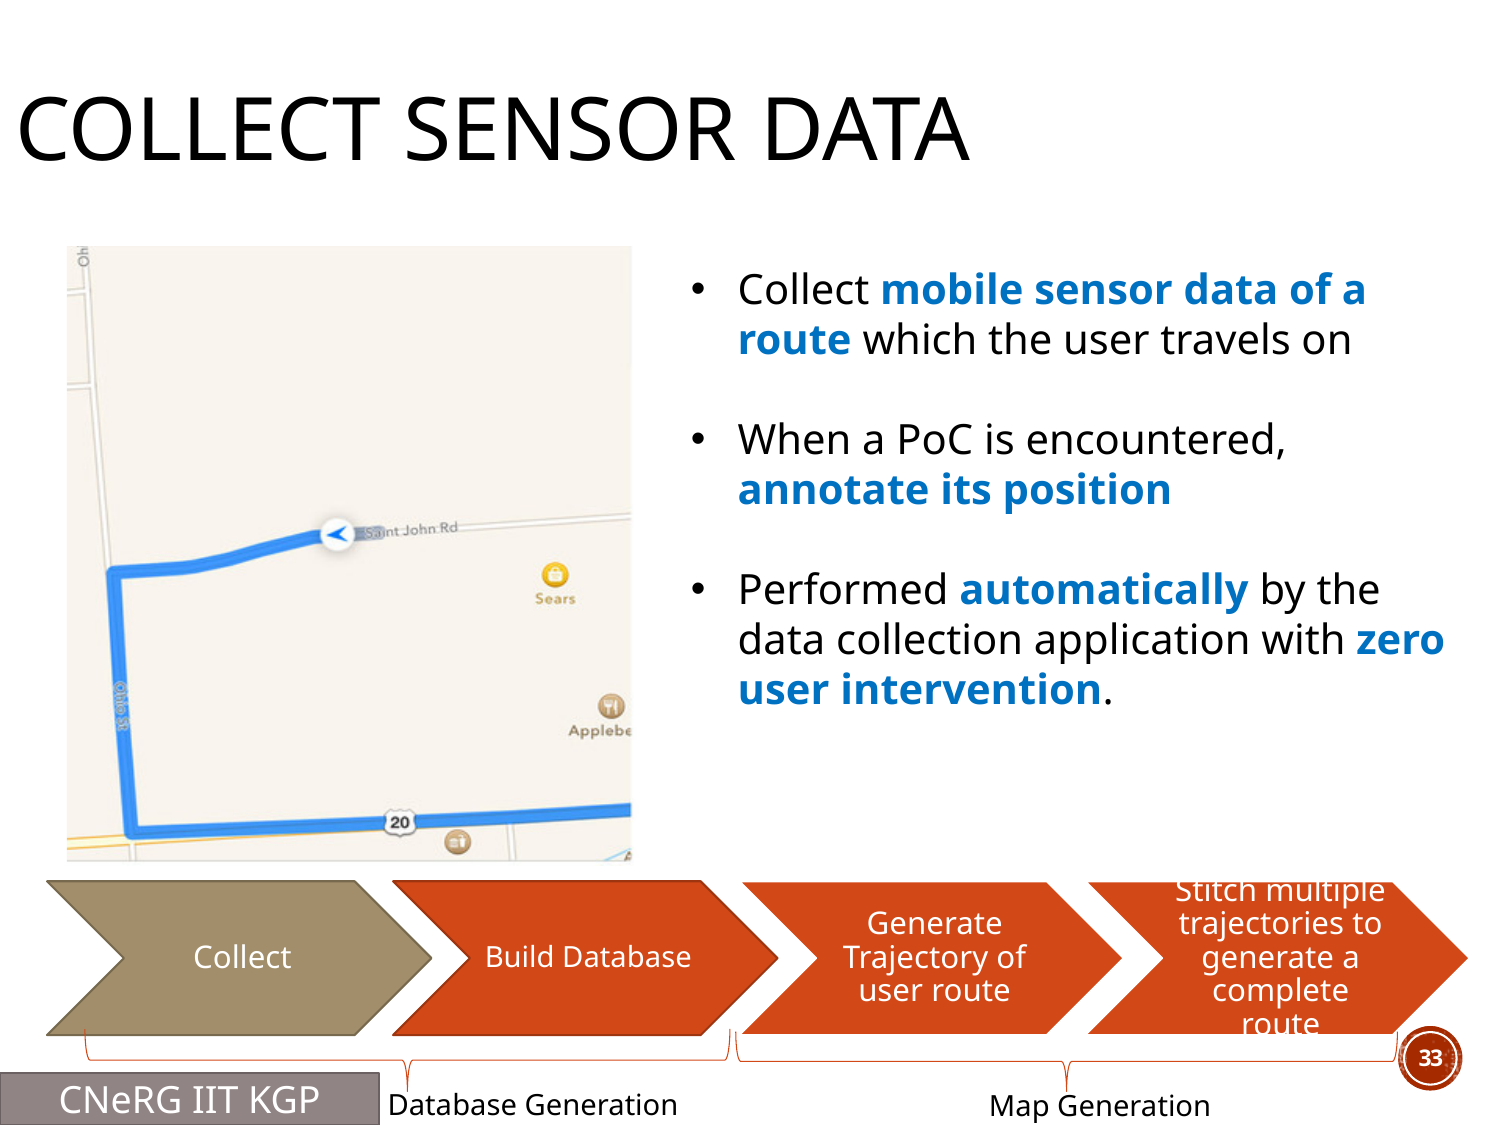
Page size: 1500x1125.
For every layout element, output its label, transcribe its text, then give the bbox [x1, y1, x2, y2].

text_box Collect mobile sensor data of a route which the user travels on When a PoC is encountered, annotate its position Performed automatically by the data collection application with zero user intervention. [676, 255, 1486, 721]
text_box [50, 427, 1468, 1125]
picture [66, 246, 643, 864]
title Collect sensor data [0, 0, 1275, 264]
